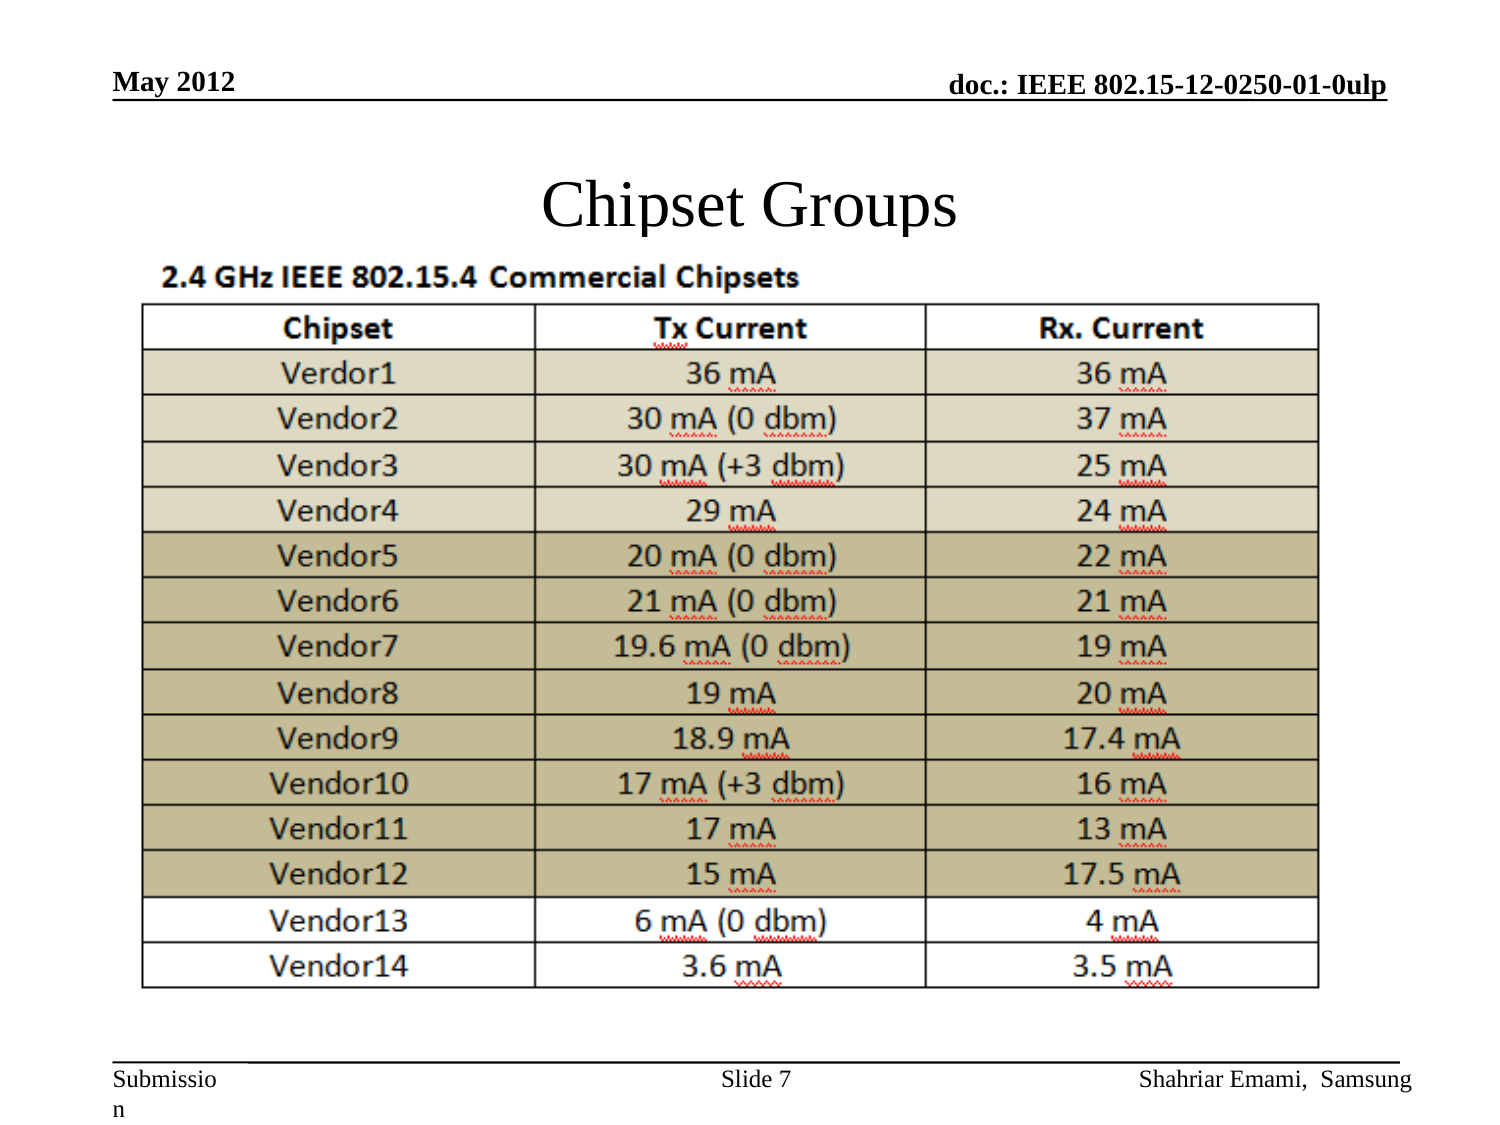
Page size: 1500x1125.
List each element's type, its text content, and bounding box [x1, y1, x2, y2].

footer Shahriar Emami, Samsung [899, 1061, 1413, 1093]
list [87, 237, 1469, 1035]
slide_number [112, 61, 376, 98]
title Chipset Groups [112, 112, 1388, 235]
slide_number Slide 7 [712, 1061, 800, 1093]
